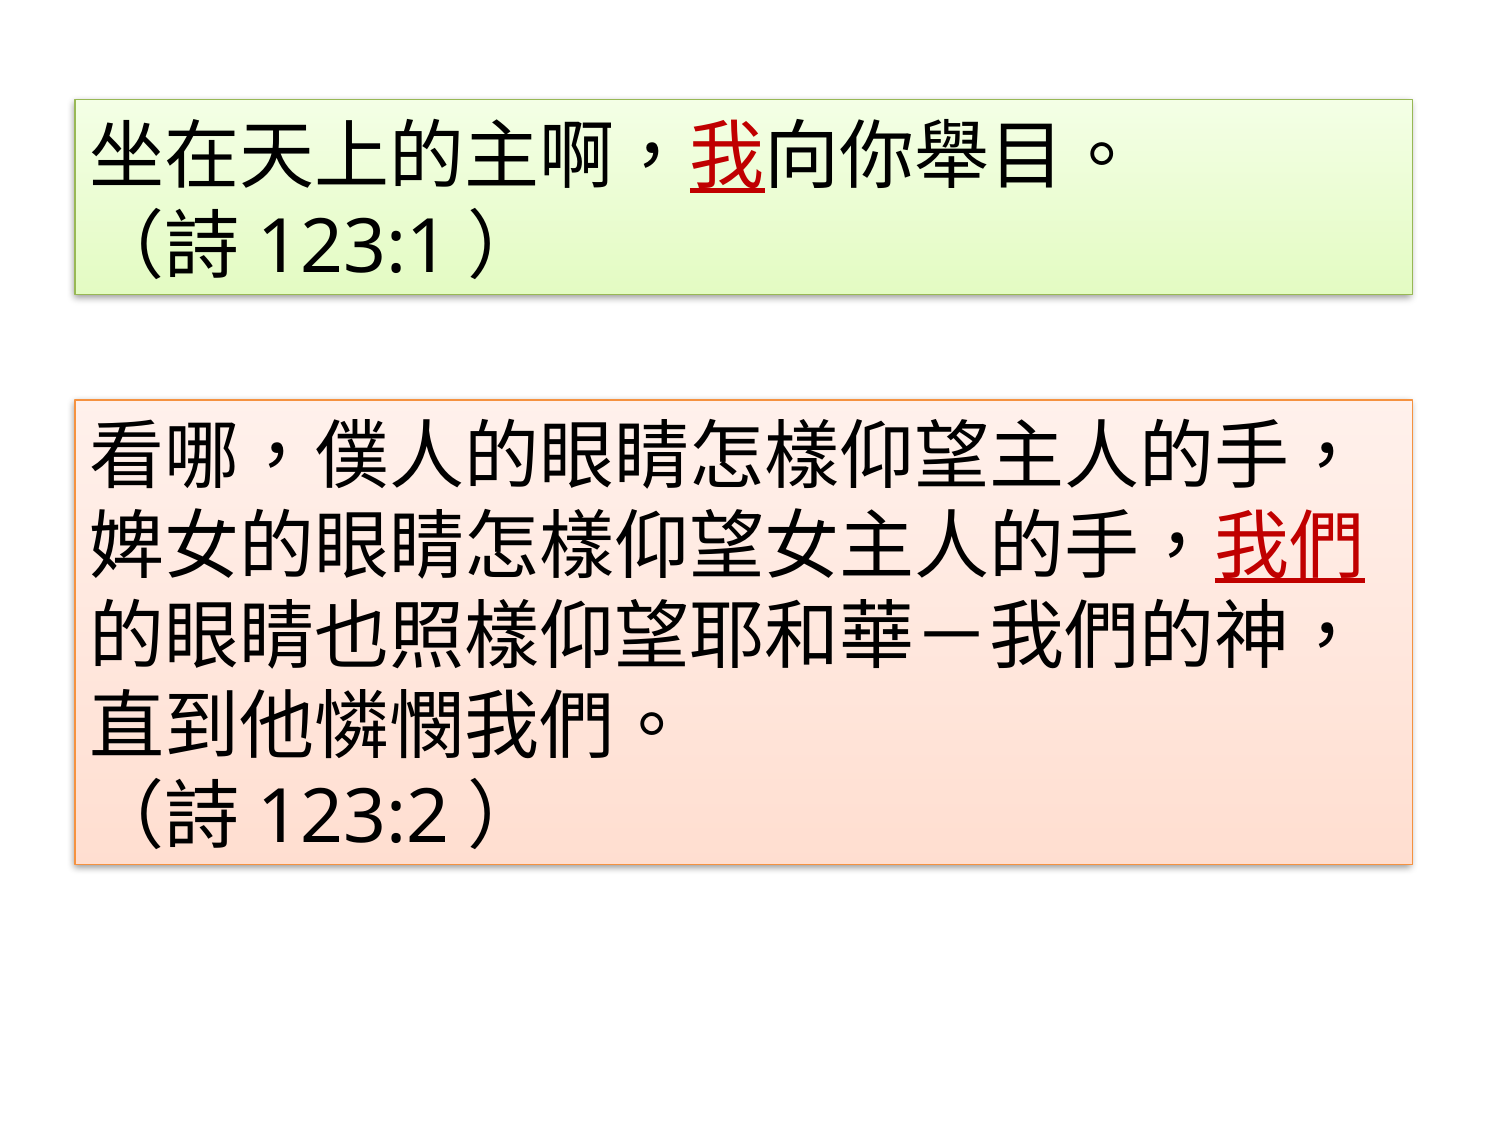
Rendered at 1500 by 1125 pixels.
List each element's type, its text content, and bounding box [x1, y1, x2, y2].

text_box 坐在天上的主啊，我向你舉目。 （詩123:1） [74, 99, 1413, 295]
text_box 看哪，僕人的眼睛怎樣仰望主人的手，婢女的眼睛怎樣仰望女主人的手，我們的眼睛也照樣仰望耶和華－我們的神，直到他憐憫我們。 （詩123:2） [74, 399, 1413, 865]
